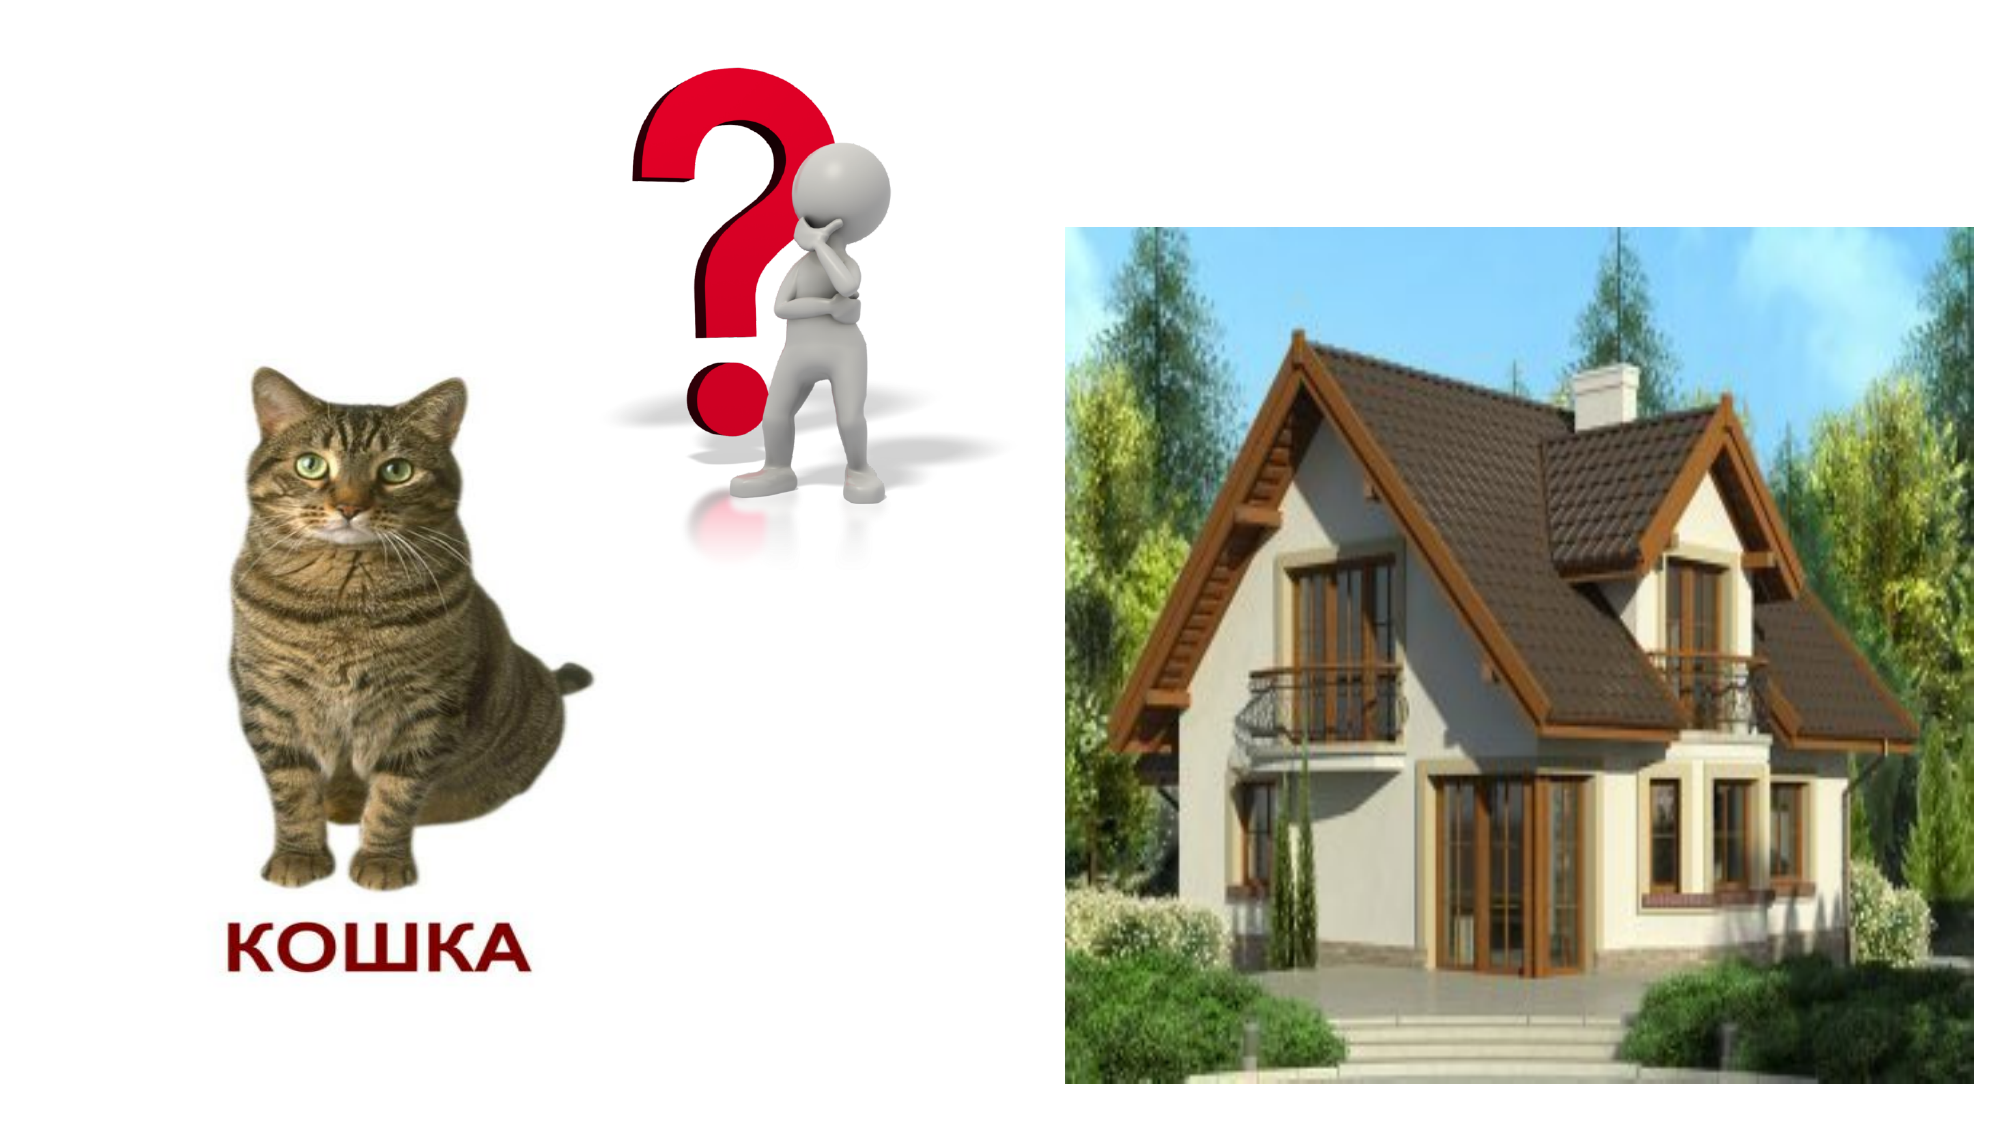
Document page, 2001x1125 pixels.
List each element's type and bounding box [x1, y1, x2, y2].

picture [575, 59, 1045, 572]
list [44, 322, 722, 1084]
list [1064, 227, 1974, 1084]
